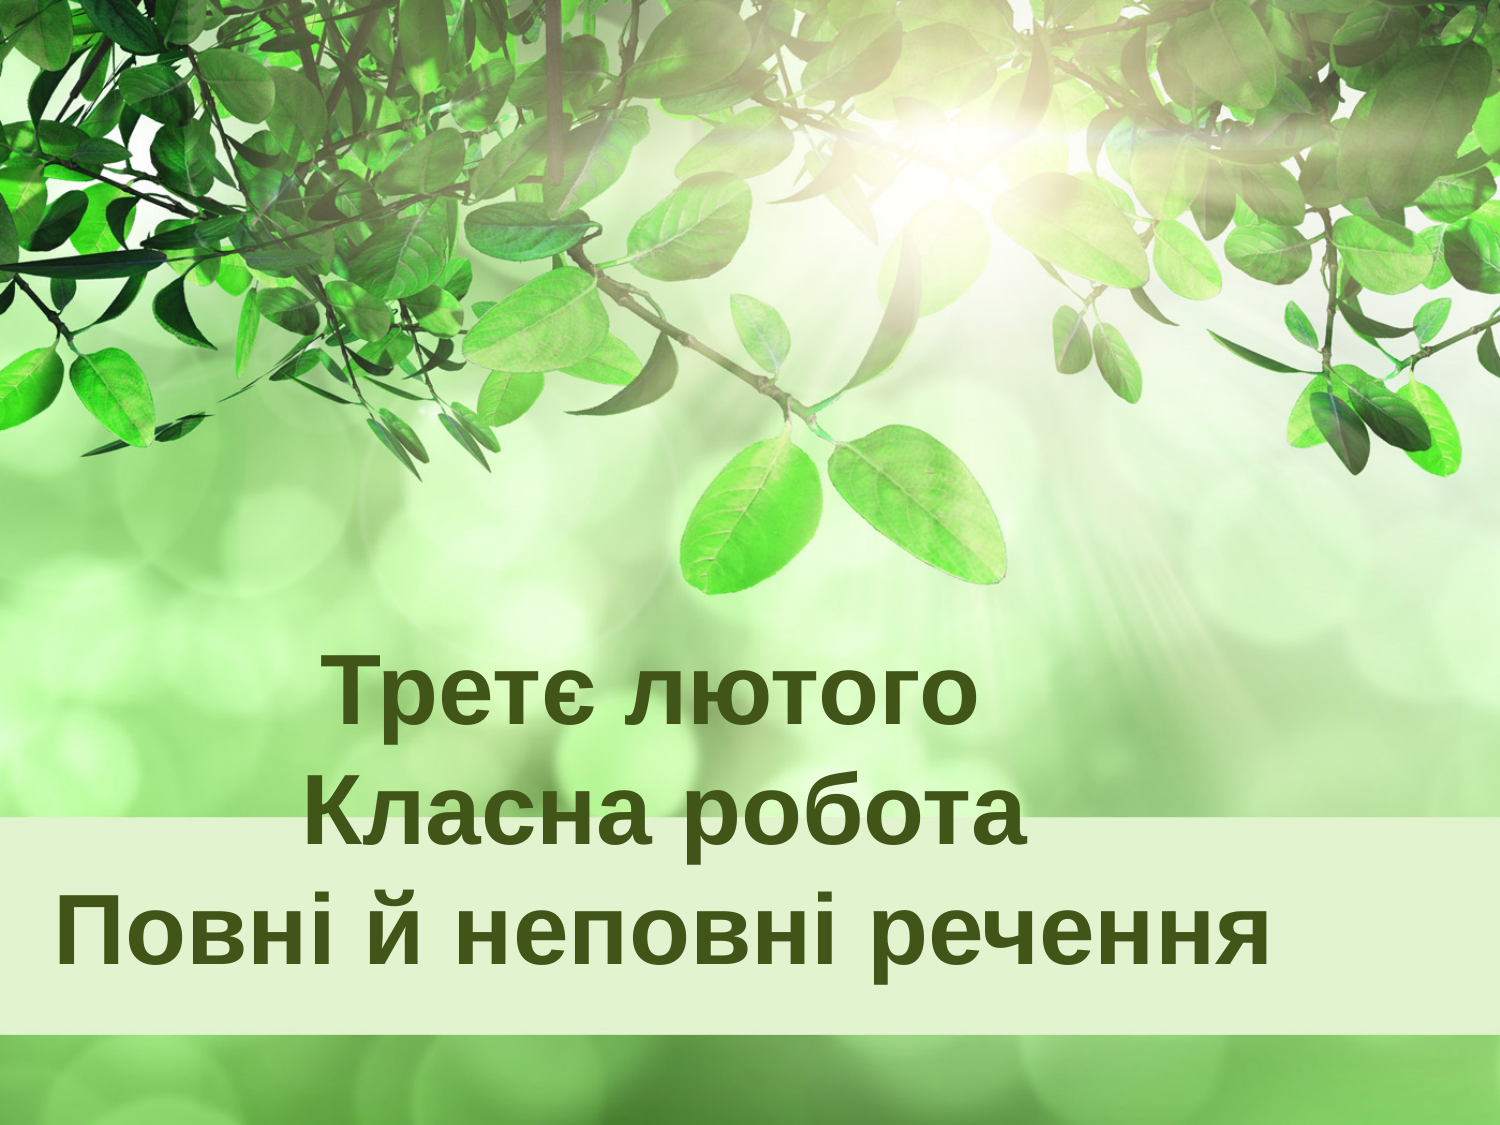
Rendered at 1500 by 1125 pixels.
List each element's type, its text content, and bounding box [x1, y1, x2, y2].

title Третє лютого Класна робота Повні й неповні речення [17, 562, 1311, 1047]
picture [0, 0, 1500, 1125]
